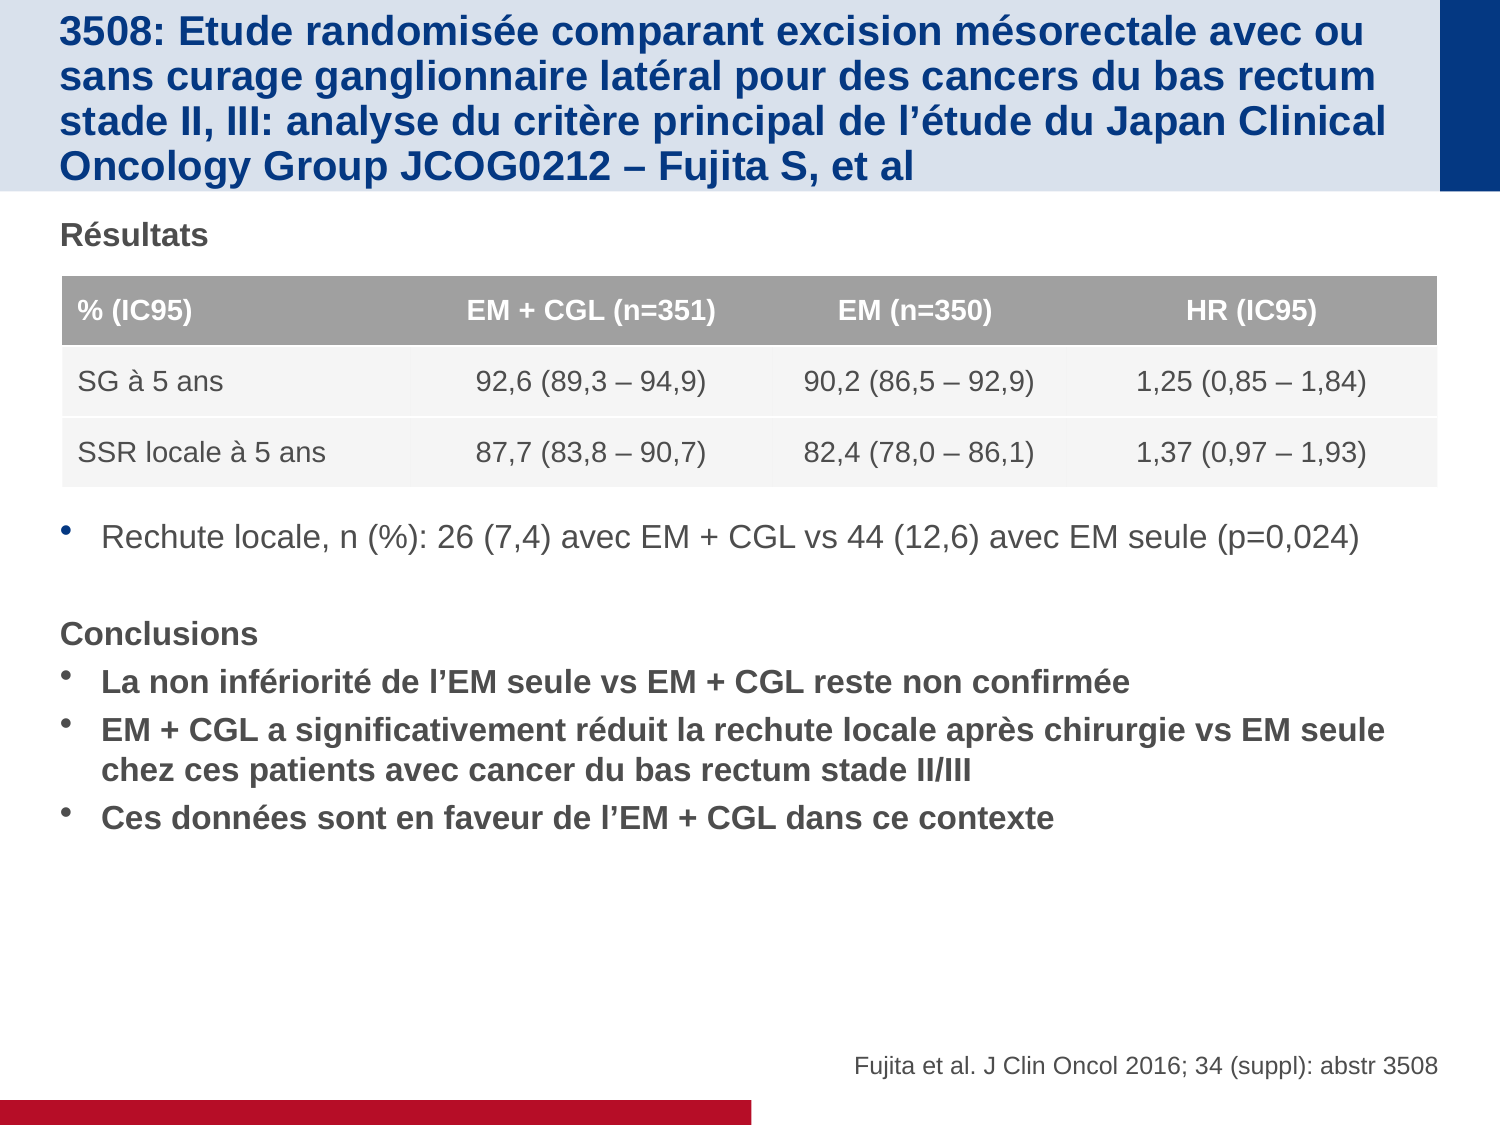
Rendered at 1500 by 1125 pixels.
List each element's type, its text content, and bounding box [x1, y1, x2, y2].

list Résultats Rechute locale, n (%): 26 (7,4) avec EM + CGL vs 44 (12,6) avec EM seule (p=0,024) Conclusions La non infériorité de l’EM seule vs EM + CGL reste non confirmée EM + CGL a significativement réduit la rechute locale après chirurgie vs EM seule chez ces patients avec cancer du bas rectum stade II/III Ces données sont en faveur de l’EM + CGL dans ce contexte [59, 205, 1441, 985]
table_cell 92,6 (89,3 – 94,9) [410, 347, 773, 416]
list Fujita et al. J Clin Oncol 2016; 34 (suppl): abstr 3508 [762, 999, 1441, 1080]
table_header HR (IC95) [1066, 276, 1437, 345]
table_cell SG à 5 ans [62, 347, 410, 416]
table_cell 87,7 (83,8 – 90,7) [410, 418, 773, 487]
table_header EM + CGL (n=351) [410, 276, 773, 345]
table_cell 90,2 (86,5 – 92,9) [773, 347, 1066, 416]
table_cell SSR locale à 5 ans [62, 418, 410, 487]
table_header EM (n=350) [773, 276, 1066, 345]
table_cell 1,37 (0,97 – 1,93) [1066, 418, 1437, 487]
title 3508: Etude randomisée comparant excision mésorectale avec ou sans curage ganglionnaire latéral pour des cancers du bas rectum stade II, III: analyse du critère principal de l’étude du Japan Clinical Oncology Group JCOG0212 – Fujita S, et al [59, 29, 1412, 162]
table_cell 1,25 (0,85 – 1,84) [1066, 347, 1437, 416]
table_header % (IC95) [62, 276, 410, 345]
table_cell 82,4 (78,0 – 86,1) [773, 418, 1066, 487]
